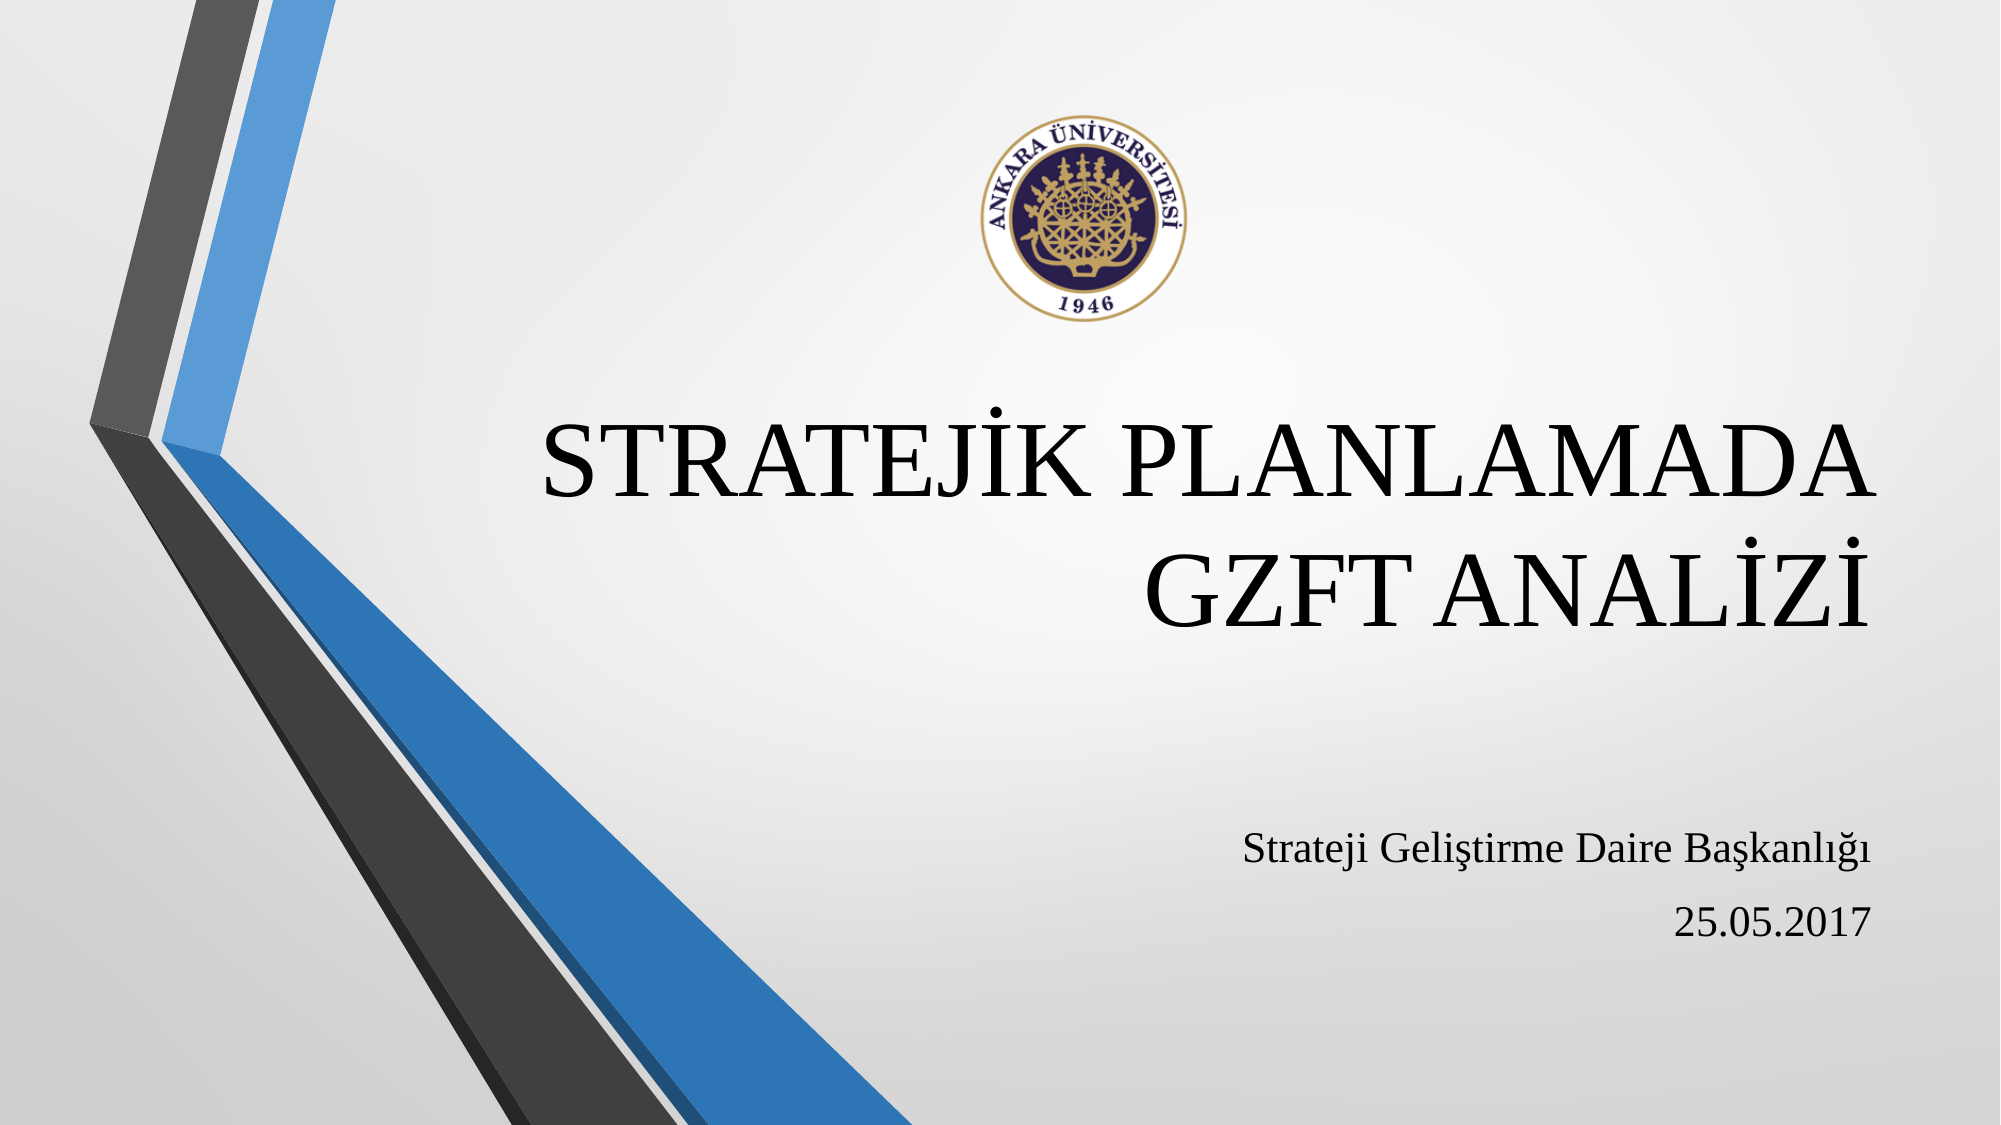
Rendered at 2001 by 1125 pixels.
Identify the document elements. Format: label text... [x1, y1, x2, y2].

title STRATEJİK PLANLAMADA GZFT ANALİZİ [480, 226, 1887, 656]
picture [977, 111, 1191, 325]
subtitle Strateji Geliştirme Daire Başkanlığı 25.05.2017 [740, 810, 1887, 957]
